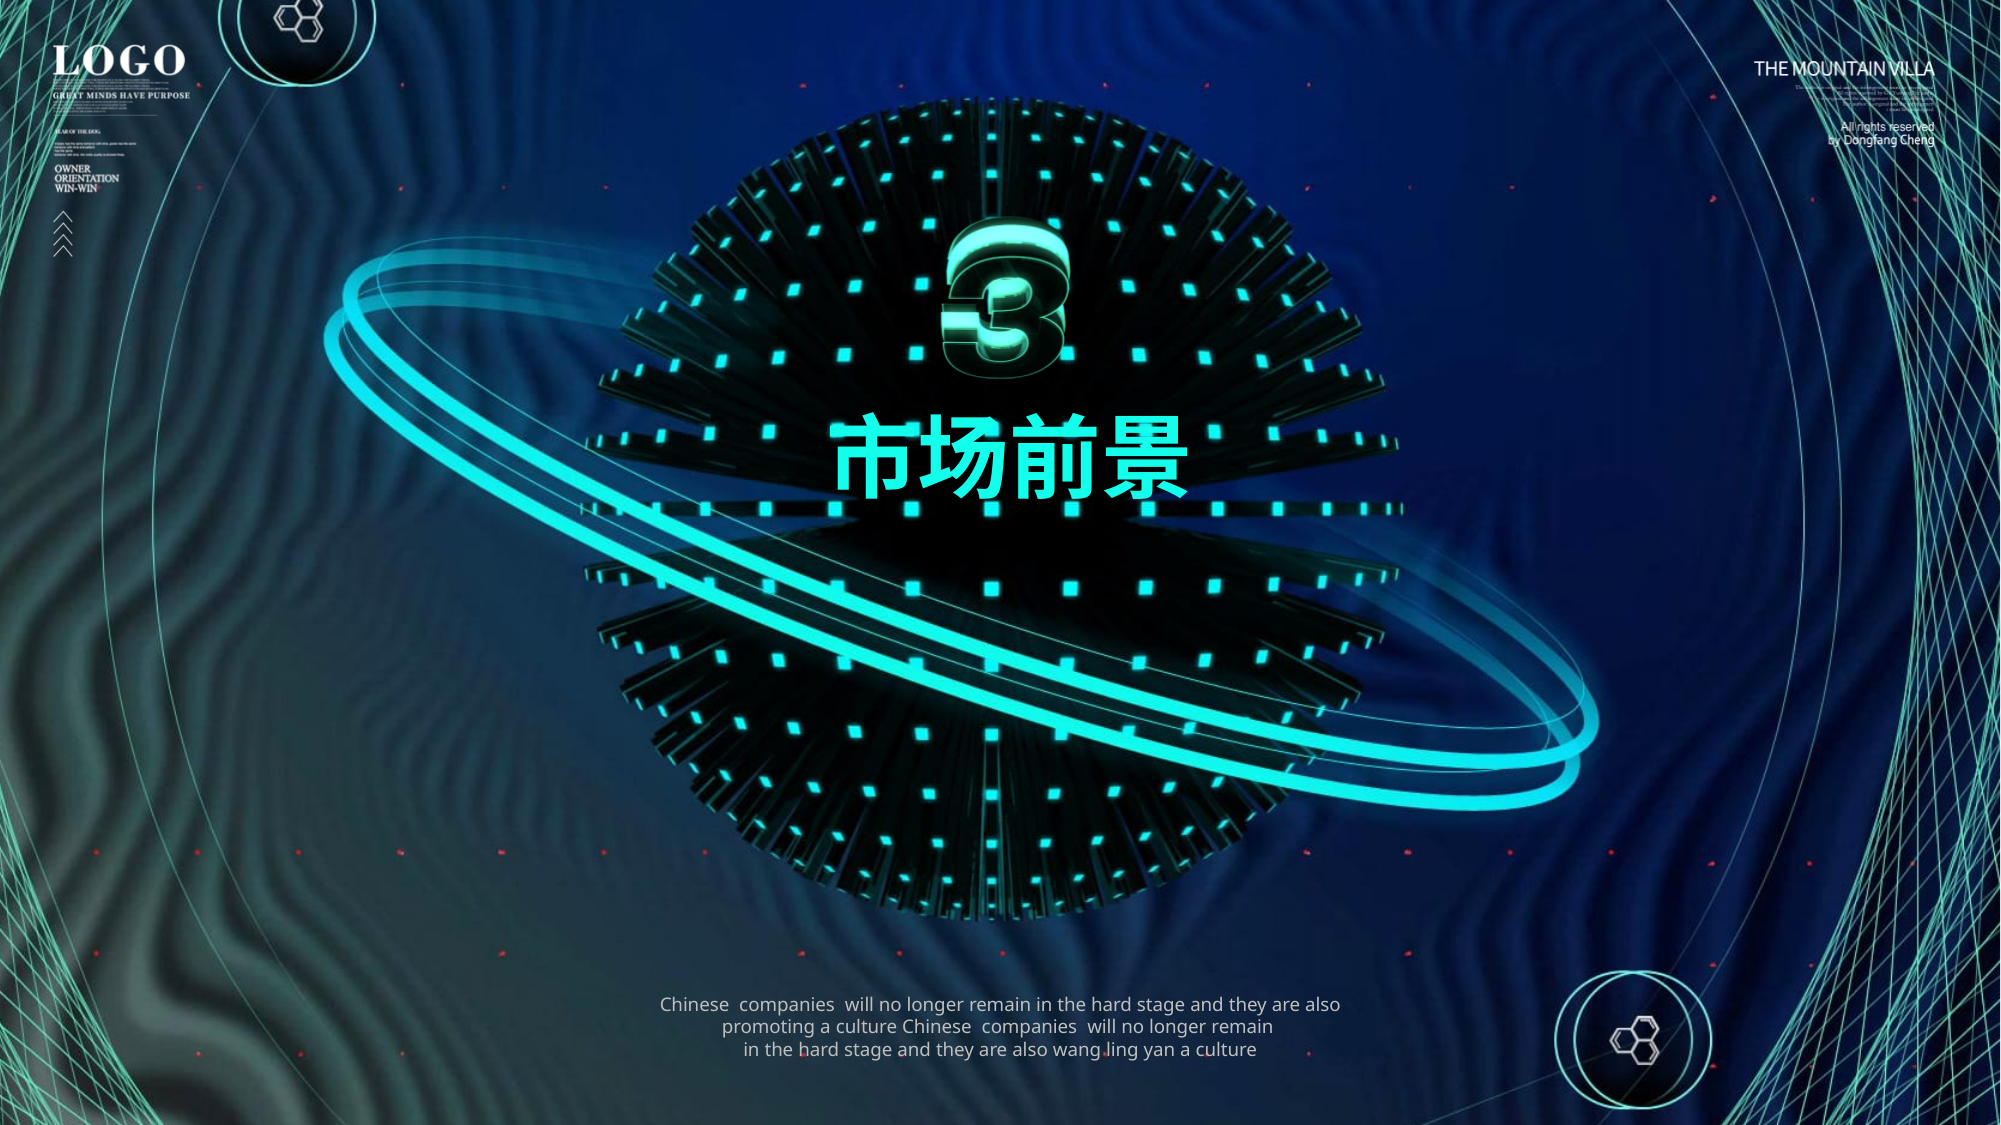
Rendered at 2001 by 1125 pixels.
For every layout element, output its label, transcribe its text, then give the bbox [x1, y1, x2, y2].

picture [0, 0, 2001, 1125]
text_box Chinese companies will no longer remain in the hard stage and they are also promoting a culture Chinese companies will no longer remain in the hard stage and they are also wang ling yan a culture [624, 985, 1375, 1068]
text_box 市场前景 [737, 392, 1282, 517]
